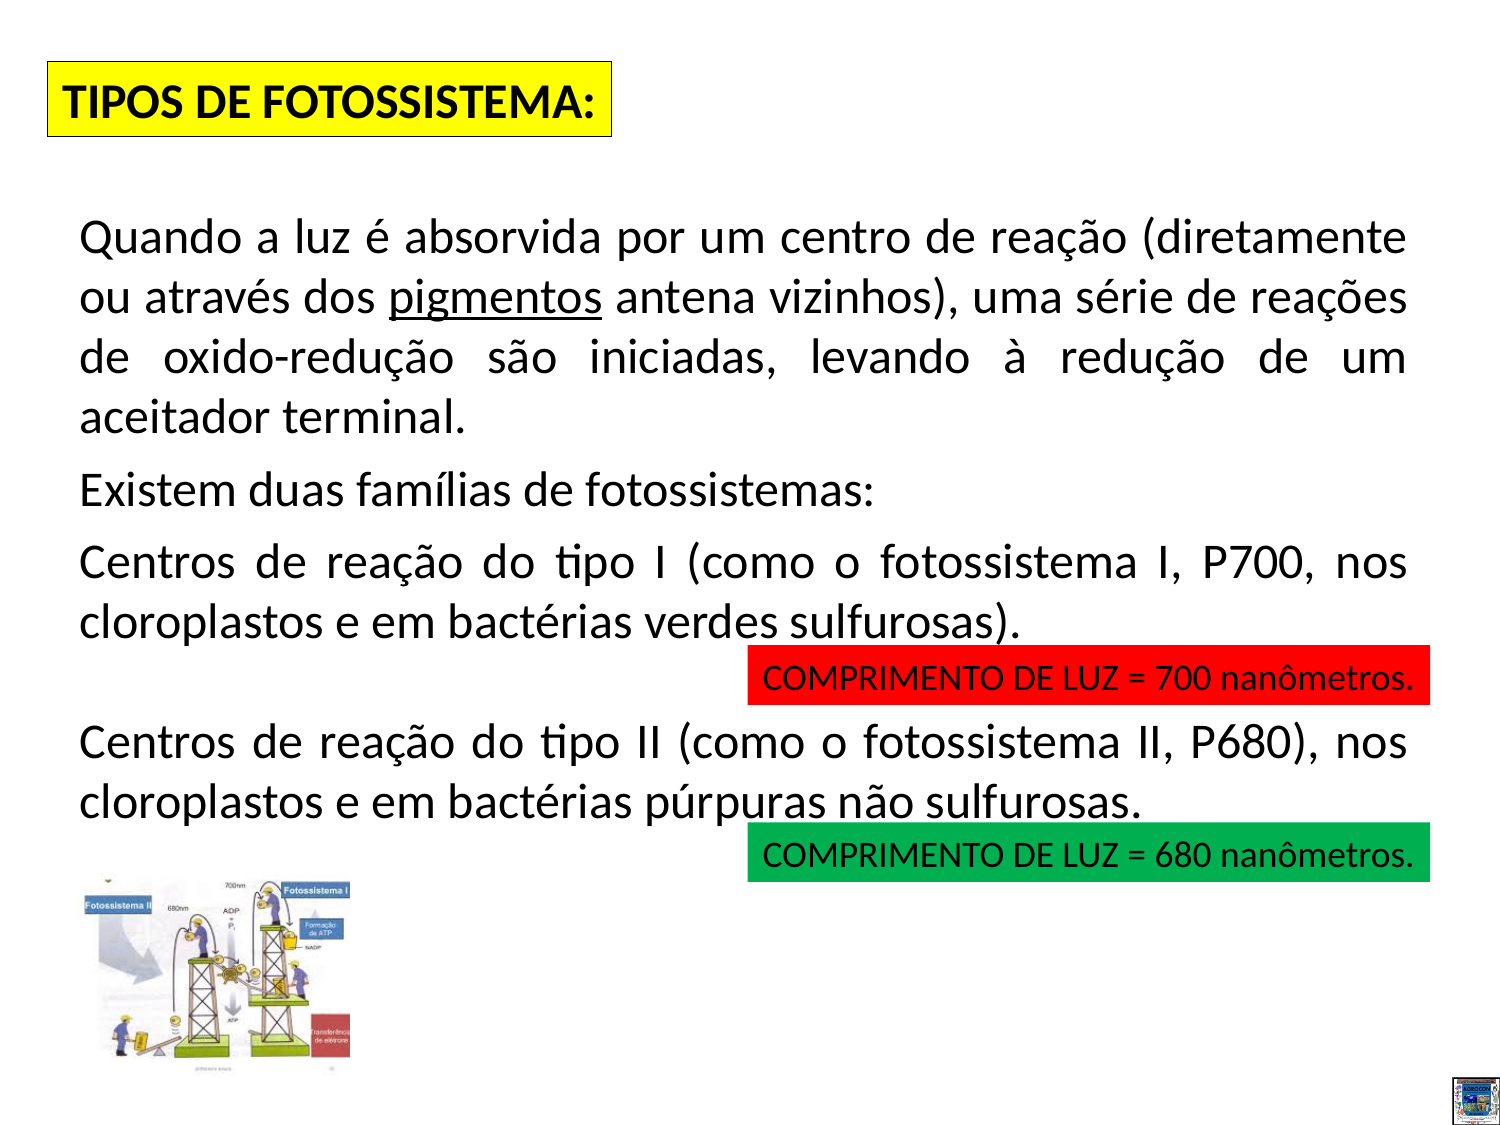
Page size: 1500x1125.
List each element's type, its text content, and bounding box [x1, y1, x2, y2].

text_box COMPRIMENTO DE LUZ = 680 nanômetros. [747, 822, 1431, 882]
text_box Quando a luz é absorvida por um centro de reação (diretamente ou através dos pigmentos antena vizinhos), uma série de reações de oxido-redução são iniciadas, levando à redução de um aceitador terminal. Existem duas famílias de fotossistemas: Centros de reação do tipo I (como o fotossistema I, P700, nos cloroplastos e em bactérias verdes sulfurosas). Centros de reação do tipo II (como o fotossistema II, P680), nos cloroplastos e em bactérias púrpuras não sulfurosas. [64, 196, 1424, 896]
text_box COMPRIMENTO DE LUZ = 700 nanômetros. [747, 645, 1431, 705]
picture [1452, 1077, 1500, 1125]
picture [76, 872, 351, 1078]
text_box TIPOS DE FOTOSSISTEMA: [47, 61, 612, 137]
